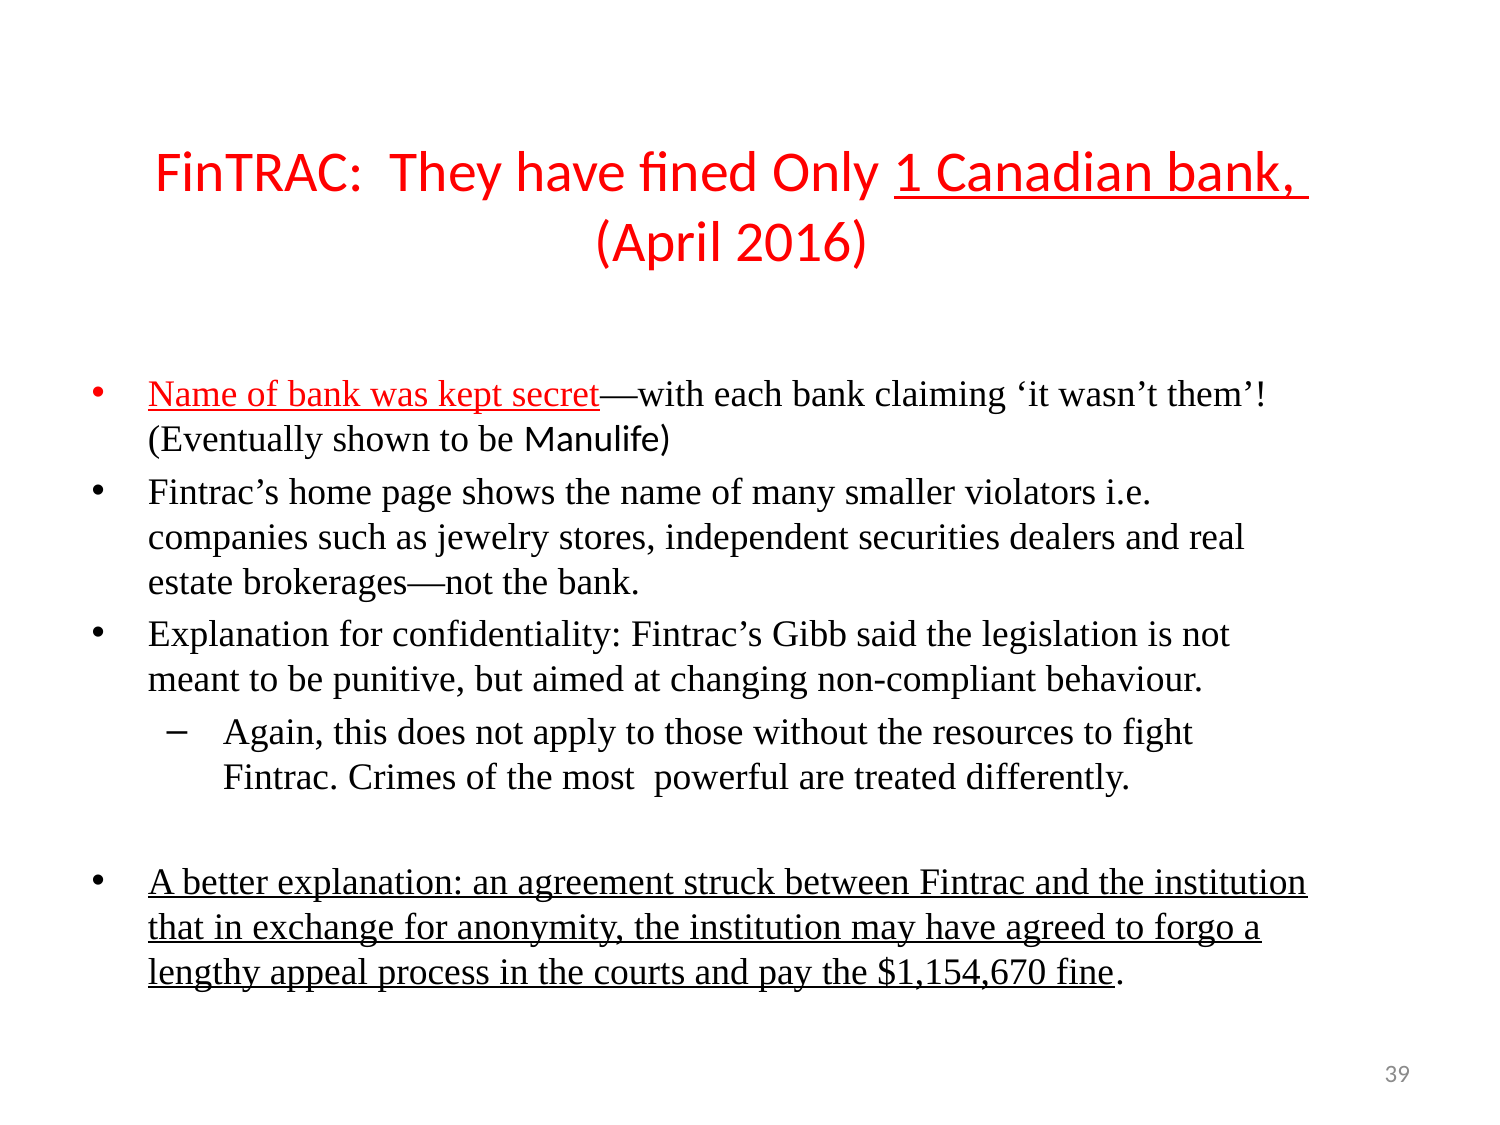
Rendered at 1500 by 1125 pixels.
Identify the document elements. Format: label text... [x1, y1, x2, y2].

title FinTRAC: They have fined Only 1 Canadian bank, (April 2016) [112, 125, 1353, 351]
slide_number 39 [1074, 1042, 1425, 1103]
list Name of bank was kept secret—with each bank claiming ‘it wasn’t them’! (Eventually shown to be Manulife) Fintrac’s home page shows the name of many smaller violators i.e. companies such as jewelry stores, independent securities dealers and real estate brokerages—not the bank. Explanation for confidentiality: Fintrac’s Gibb said the legislation is not meant to be punitive, but aimed at changing non-compliant behaviour. Again, this does not apply to those without the resources to fight Fintrac. Crimes of the most powerful are treated differently. A better explanation: an agreement struck between Fintrac and the institution that in exchange for anonymity, the institution may have agreed to forgo a lengthy appeal process in the courts and pay the $1,154,670 fine. [76, 361, 1327, 1080]
